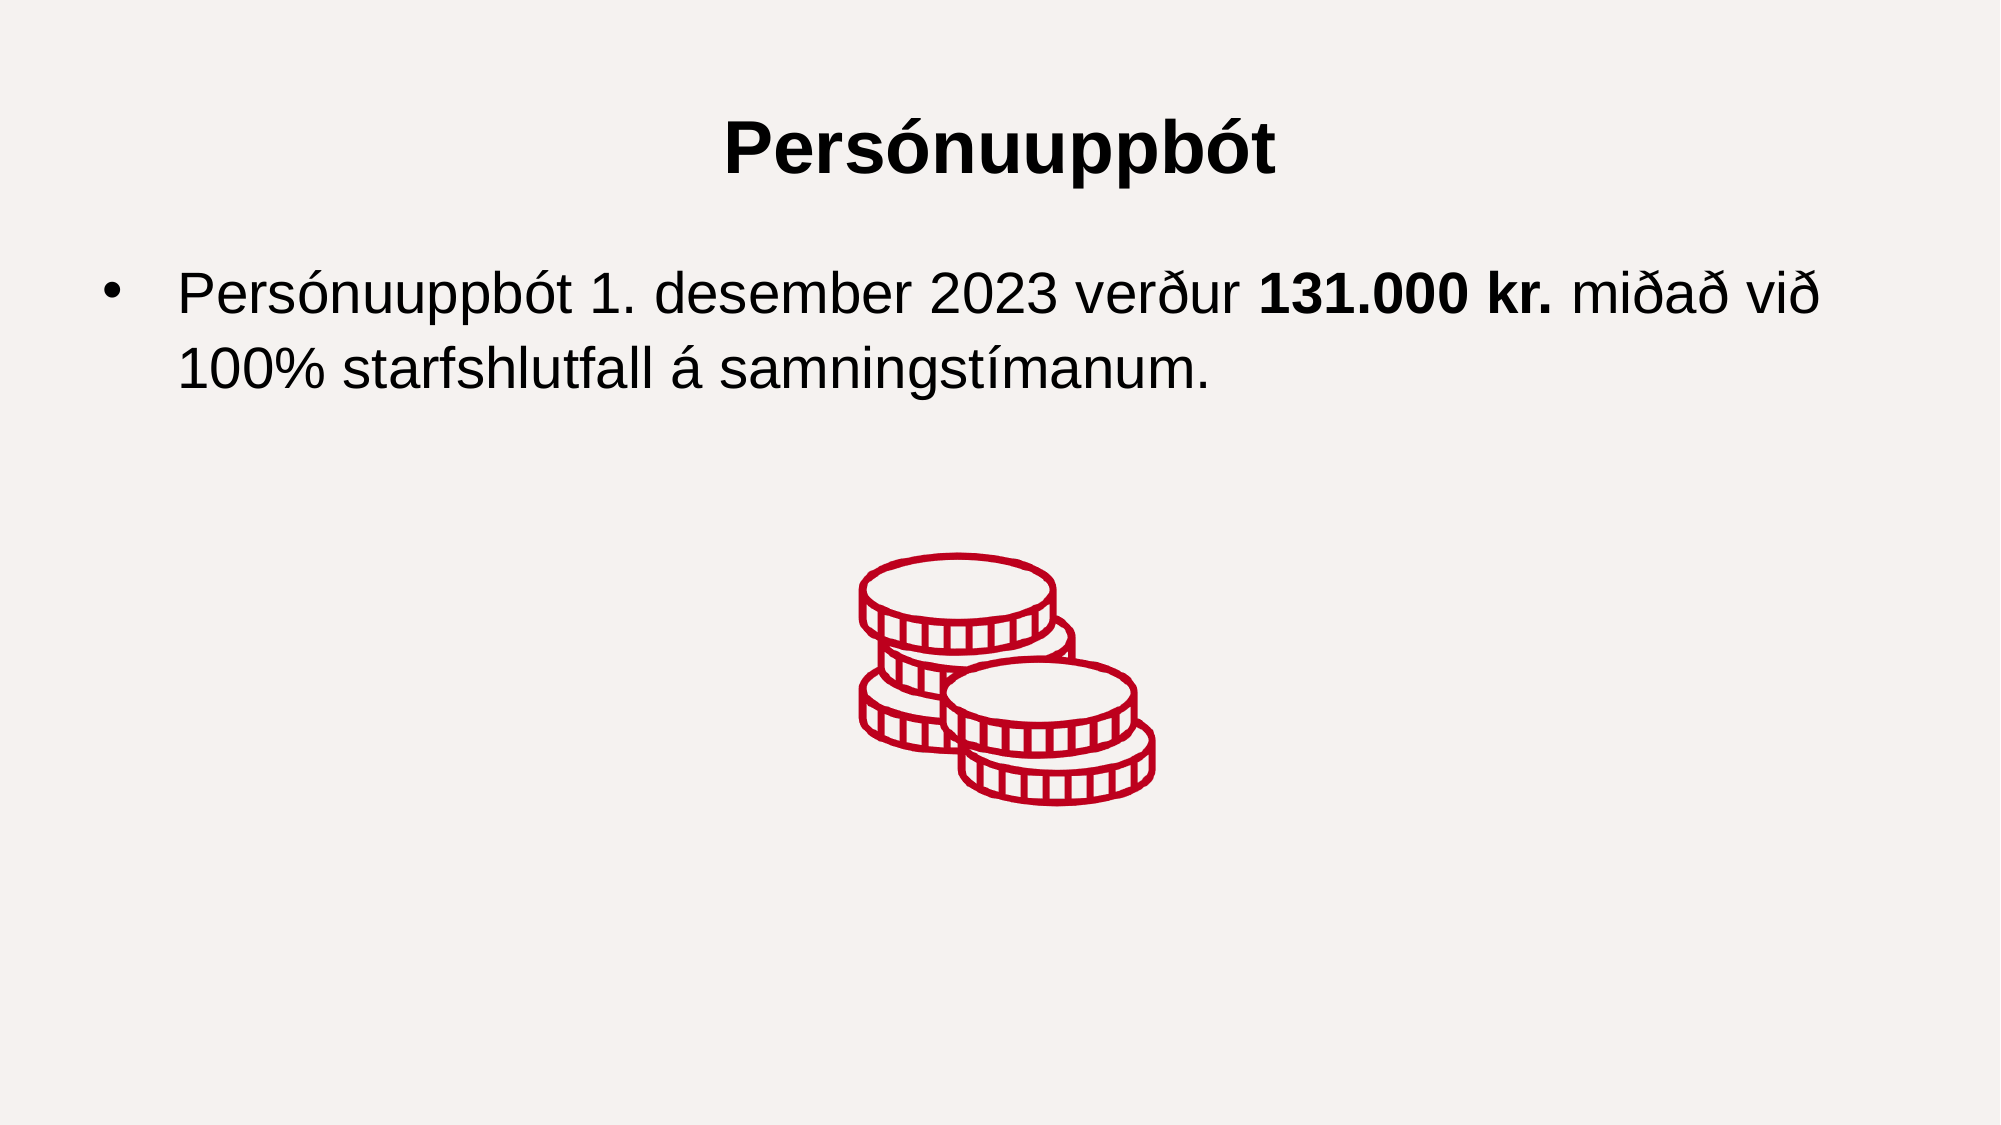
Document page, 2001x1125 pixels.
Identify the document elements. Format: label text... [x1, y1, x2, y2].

title Persónuuppbót [84, 118, 1916, 198]
picture [824, 502, 1176, 855]
text_box Persónuuppbót 1. desember 2023 verður 131.000 kr. miðað við 100% starfshlutfall á samningstímanum. [87, 242, 1877, 503]
